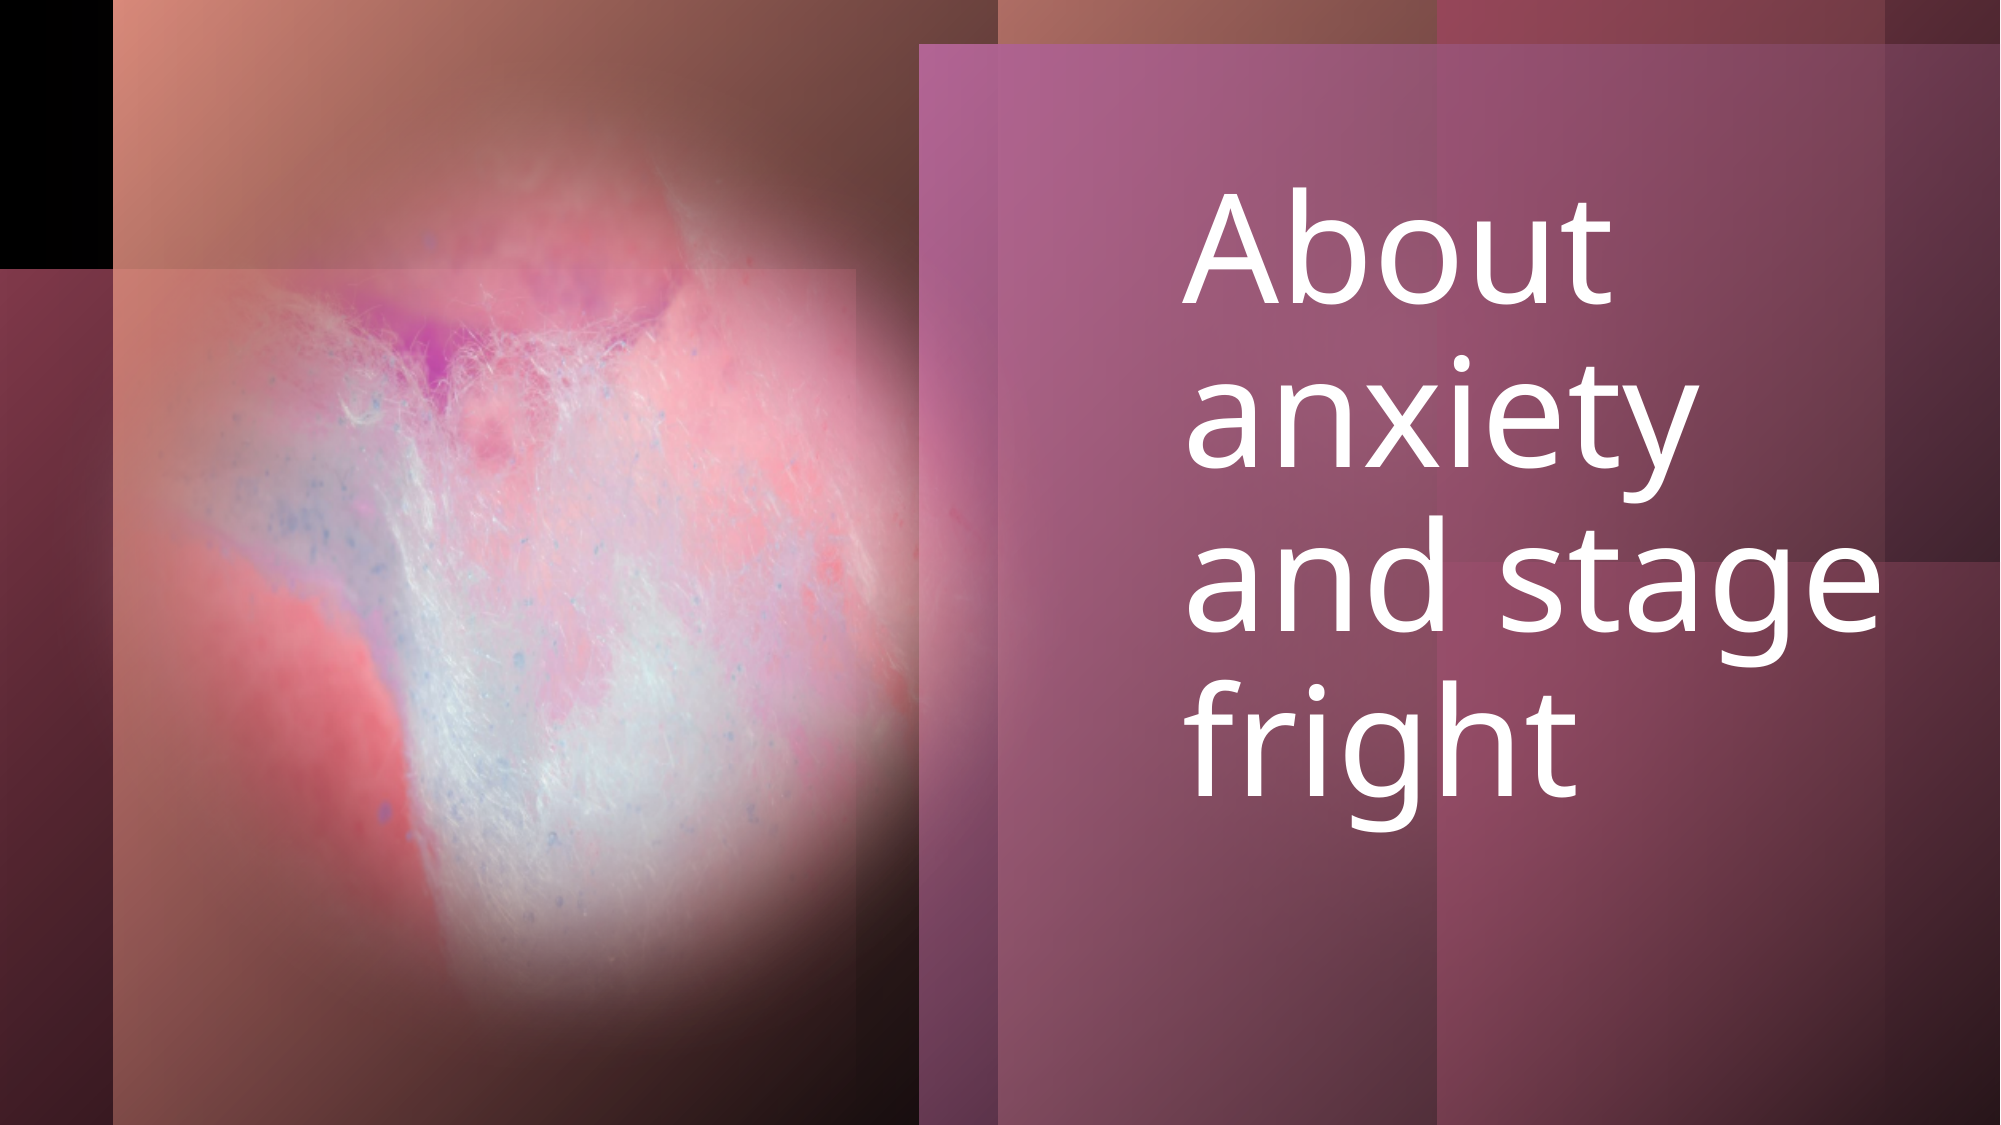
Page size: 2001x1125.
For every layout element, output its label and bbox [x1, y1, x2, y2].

picture [0, 0, 1125, 1125]
text_box [1125, 0, 2000, 1125]
